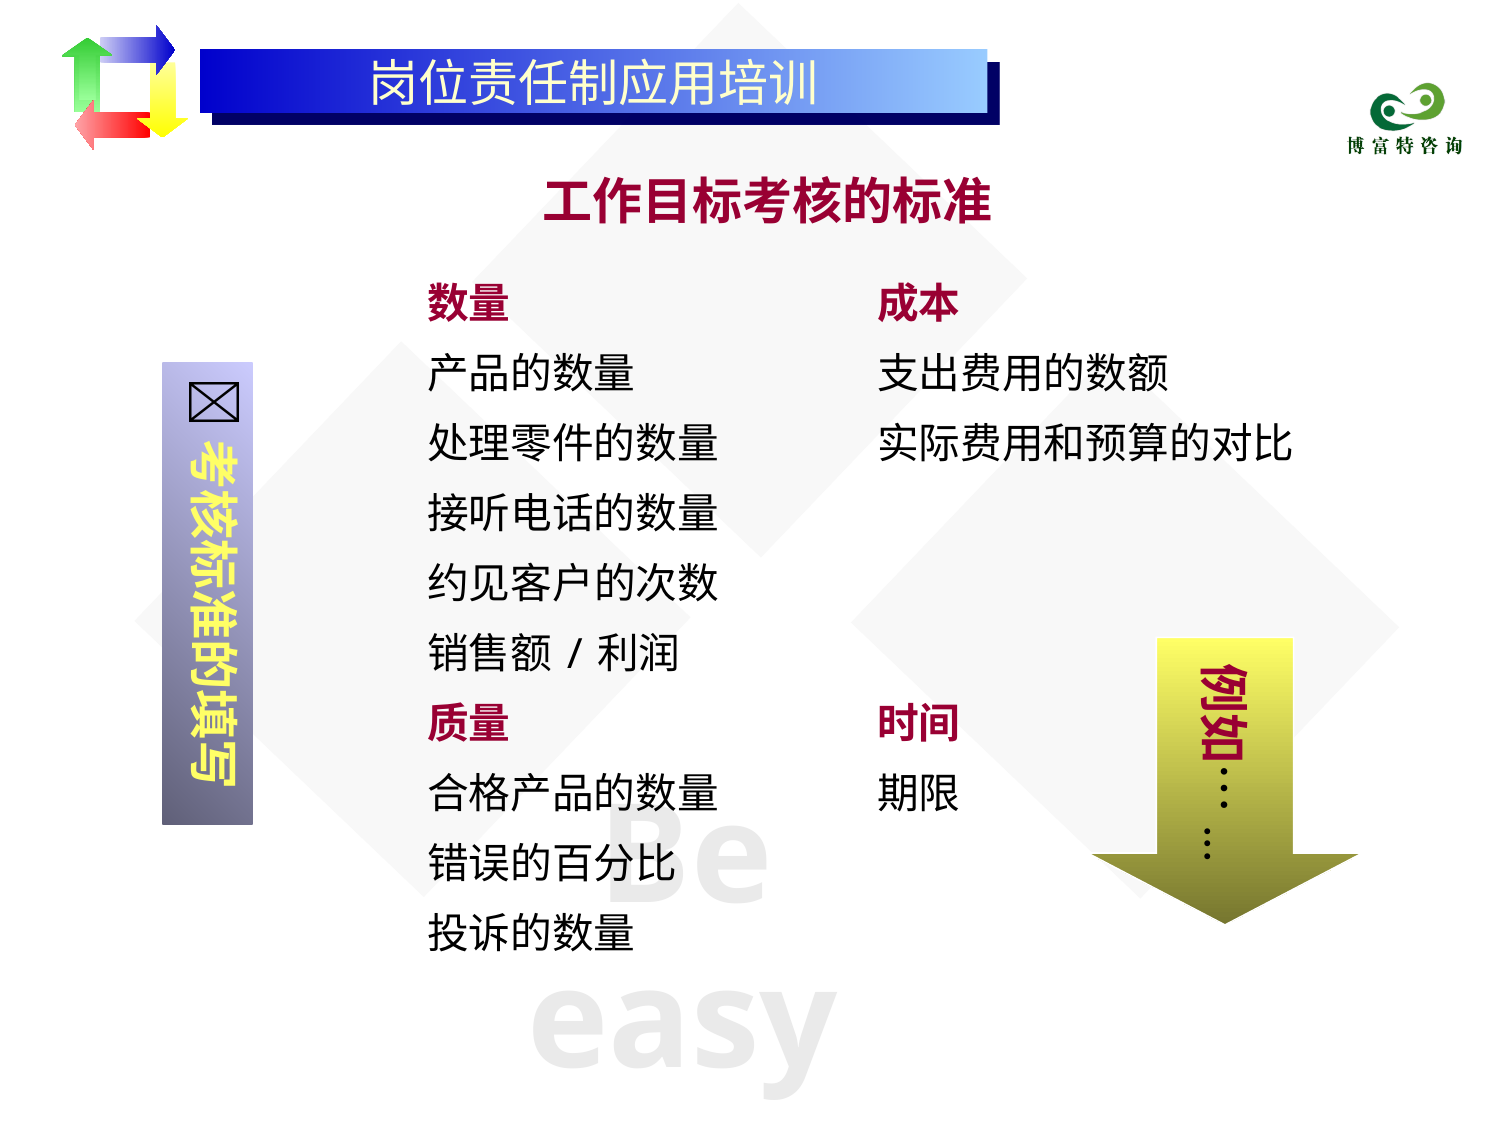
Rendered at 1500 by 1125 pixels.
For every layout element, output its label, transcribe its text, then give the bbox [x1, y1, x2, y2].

text_box 例如…... [1087, 637, 1363, 925]
text_box 工作目标考核的标准 [527, 162, 1008, 238]
text_box 数量 成本 产品的数量 支出费用的数额 处理零件的数量 实际费用和预算的对比 接听电话的数量 约见客户的次数 销售额/利润 质量 时间 合格产品的数量 期限 错误的百分比 投诉的数量 [412, 249, 1310, 1049]
text_box 考核标准的填写 [162, 362, 253, 825]
picture [1333, 82, 1481, 157]
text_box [62, 24, 988, 150]
